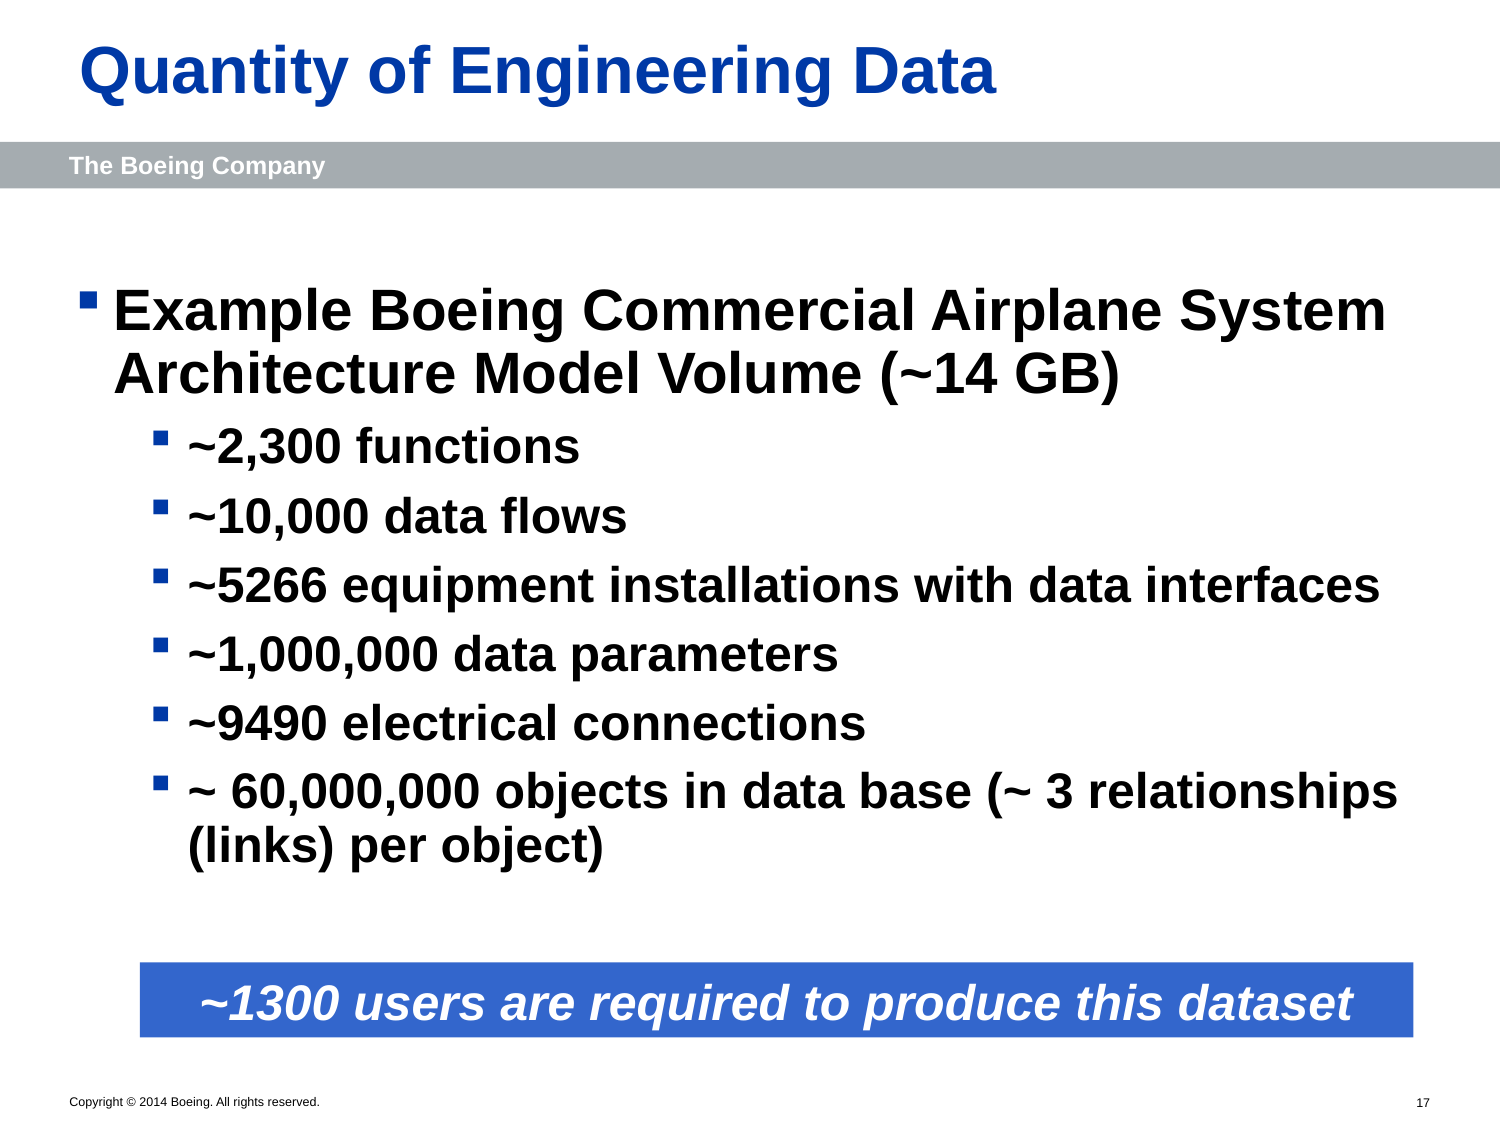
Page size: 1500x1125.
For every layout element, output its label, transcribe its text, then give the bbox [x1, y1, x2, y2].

slide_number 17 [1139, 1071, 1432, 1113]
list Example Boeing Commercial Airplane System Architecture Model Volume (~14 GB) ~2,300 functions ~10,000 data flows ~5266 equipment installations with data interfaces ~1,000,000 data parameters ~9490 electrical connections ~ 60,000,000 objects in data base (~ 3 relationships (links) per object) [0, 204, 1500, 965]
text_box ~1300 users are required to produce this dataset [139, 962, 1414, 1038]
title Quantity of Engineering Data [78, 0, 1500, 109]
